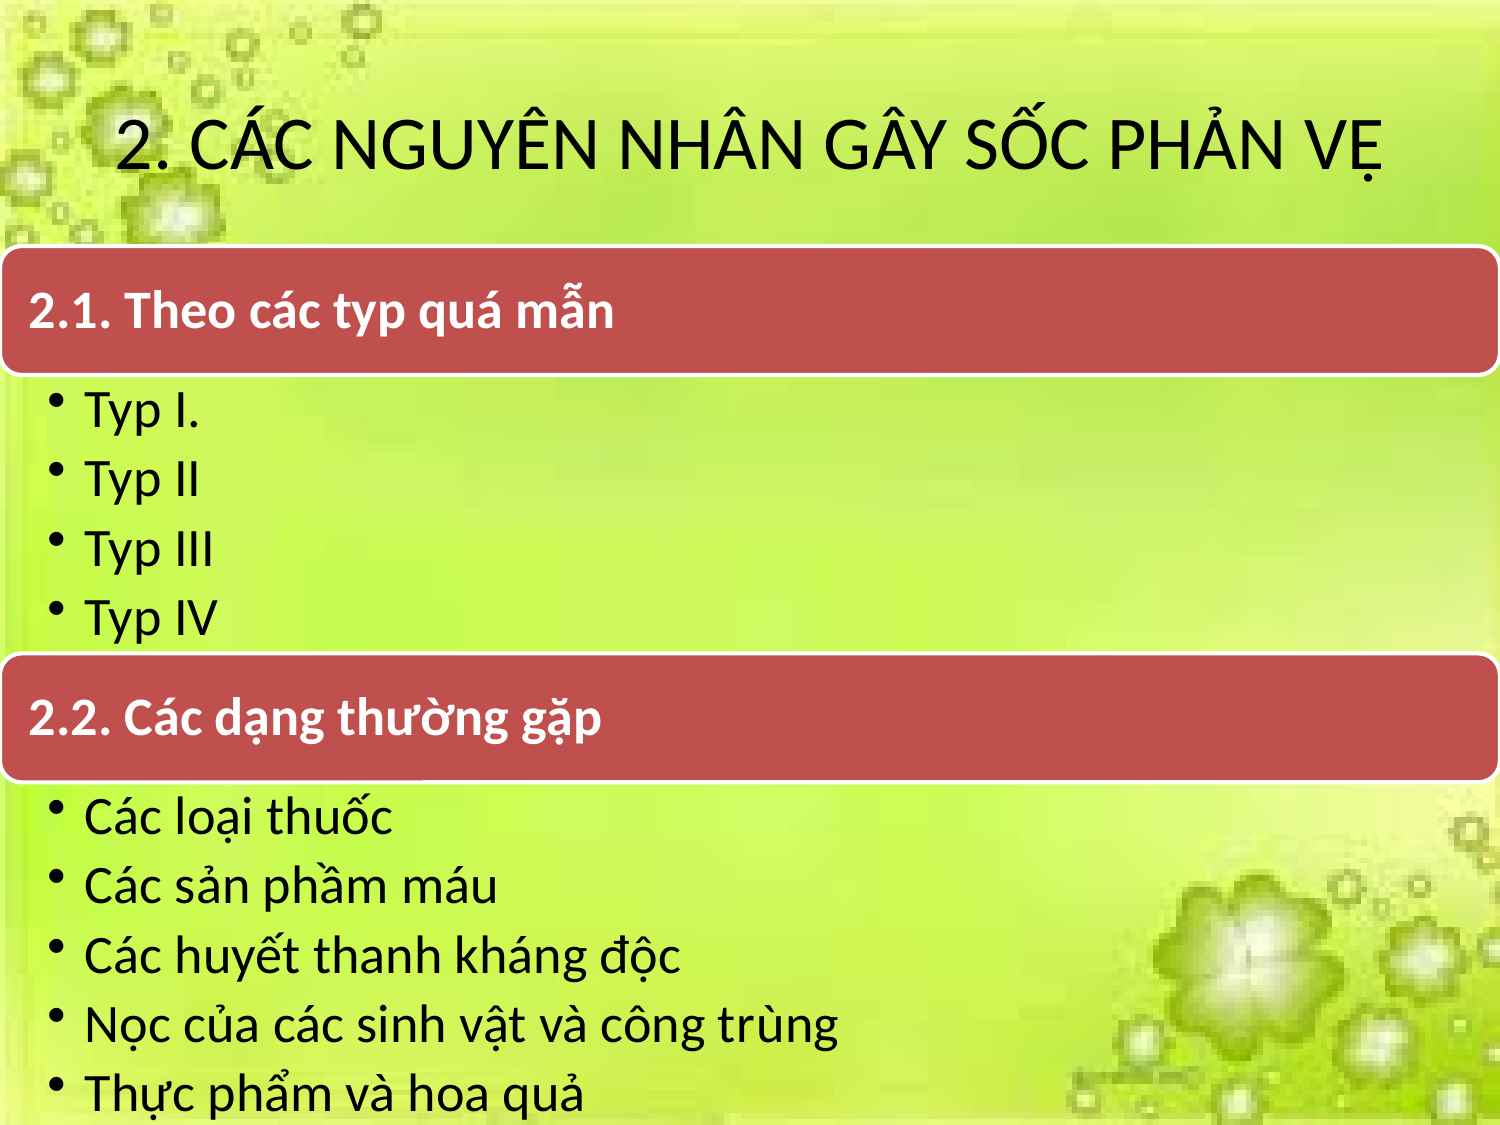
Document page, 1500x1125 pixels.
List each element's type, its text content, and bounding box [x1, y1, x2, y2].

picture [0, 0, 1500, 245]
title 2. CÁC NGUYÊN NHÂN GÂY SỐC PHẢN VỆ [75, 45, 1425, 233]
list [0, 245, 1500, 1125]
